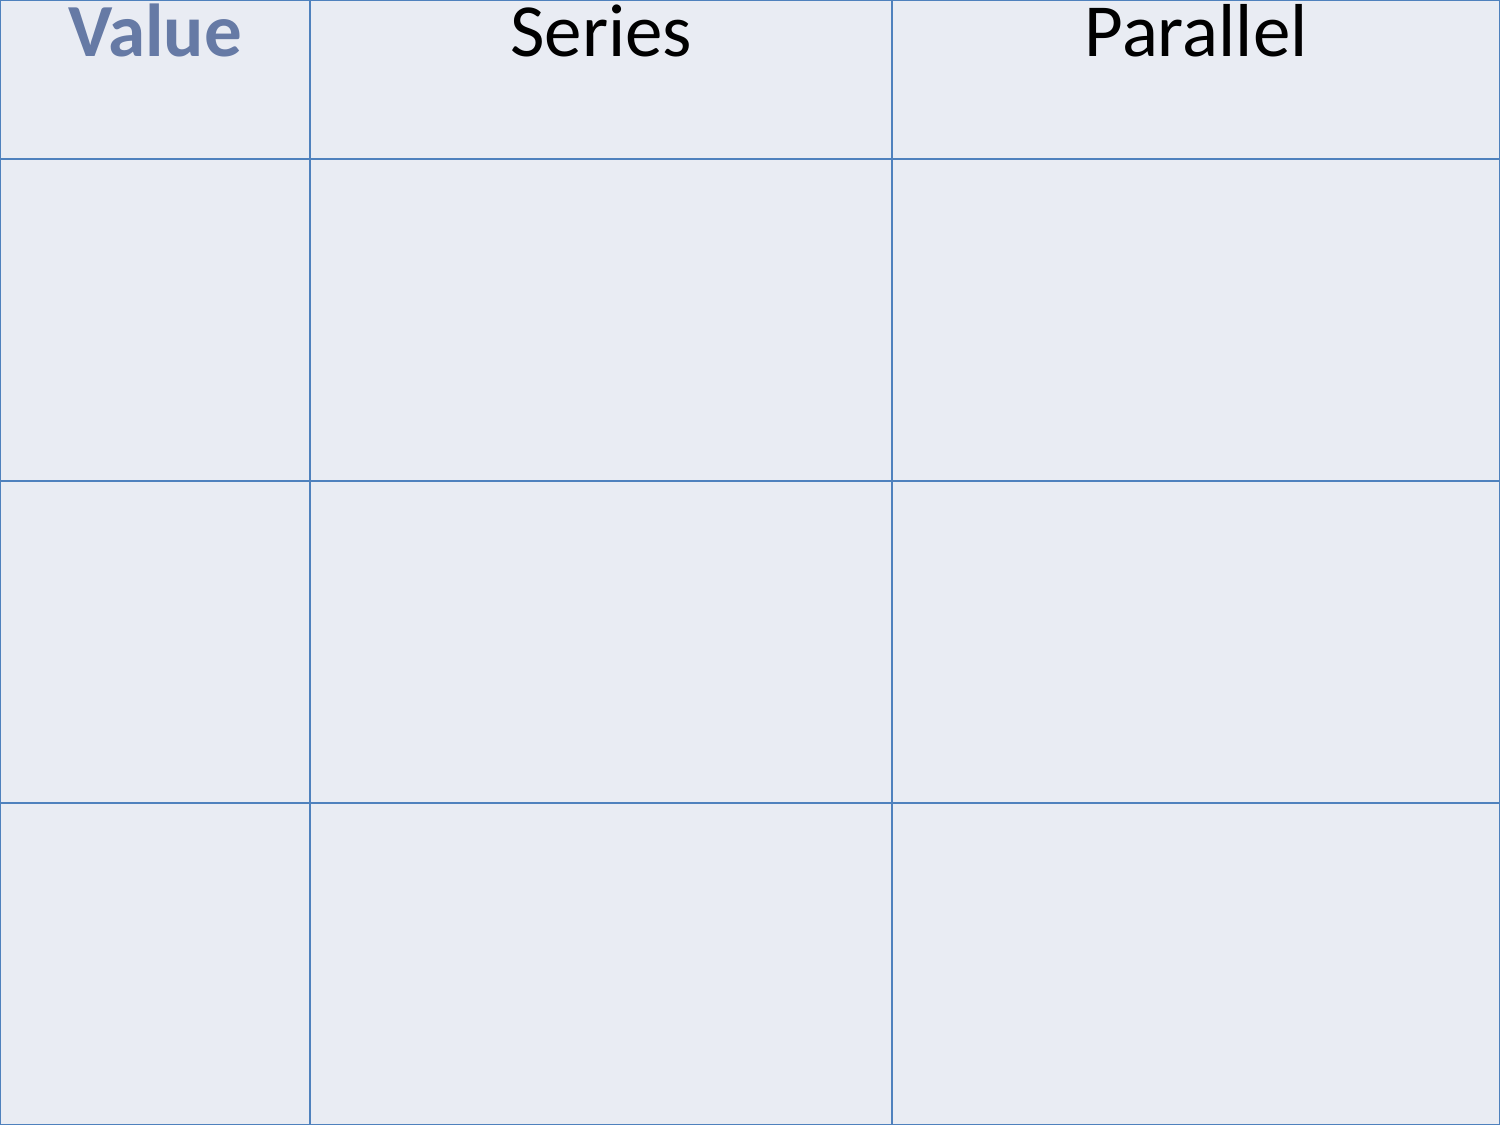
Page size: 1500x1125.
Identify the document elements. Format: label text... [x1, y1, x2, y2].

table_cell [1, 804, 309, 1124]
table_cell [893, 160, 1499, 480]
table_cell [311, 160, 891, 480]
table_cell [893, 482, 1499, 802]
table_cell [893, 804, 1499, 1124]
table_cell [311, 804, 891, 1124]
table_header Series [311, 1, 891, 158]
table_cell [1, 482, 309, 802]
table_header Value [1, 1, 309, 158]
table_cell [311, 482, 891, 802]
table_cell [1, 160, 309, 480]
table_header Parallel [893, 1, 1499, 158]
